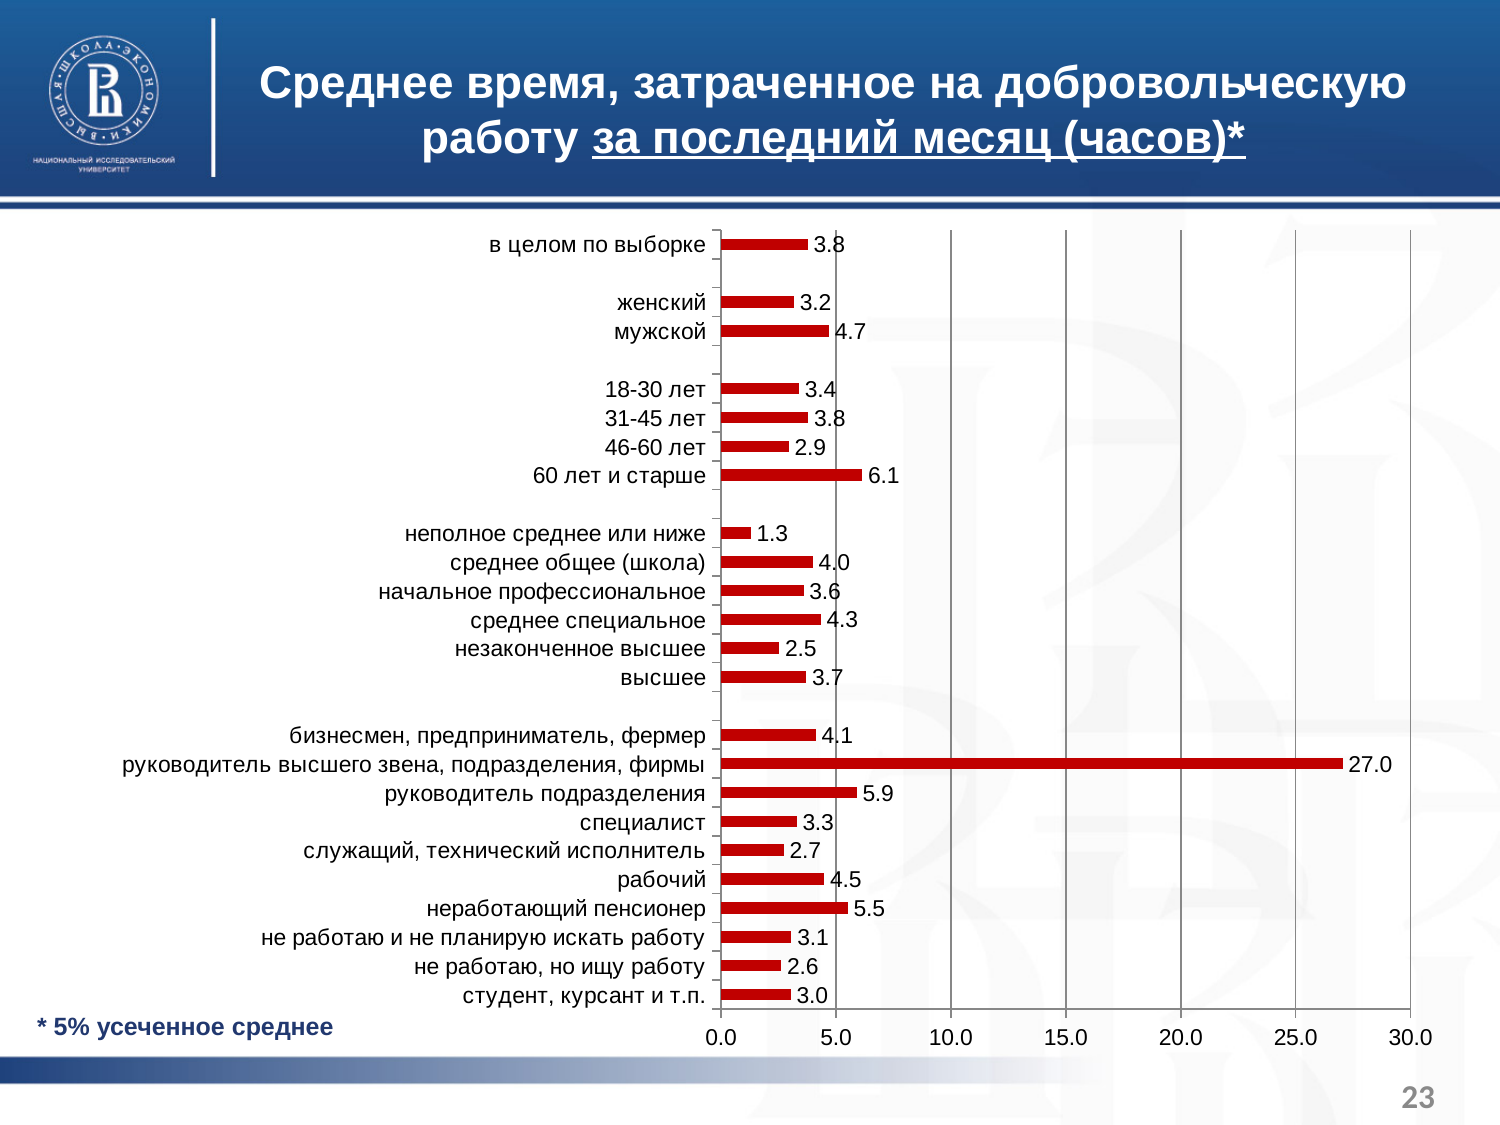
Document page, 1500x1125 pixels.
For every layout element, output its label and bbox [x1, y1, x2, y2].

picture [0, 0, 1500, 1125]
chart [41, 216, 1447, 1053]
